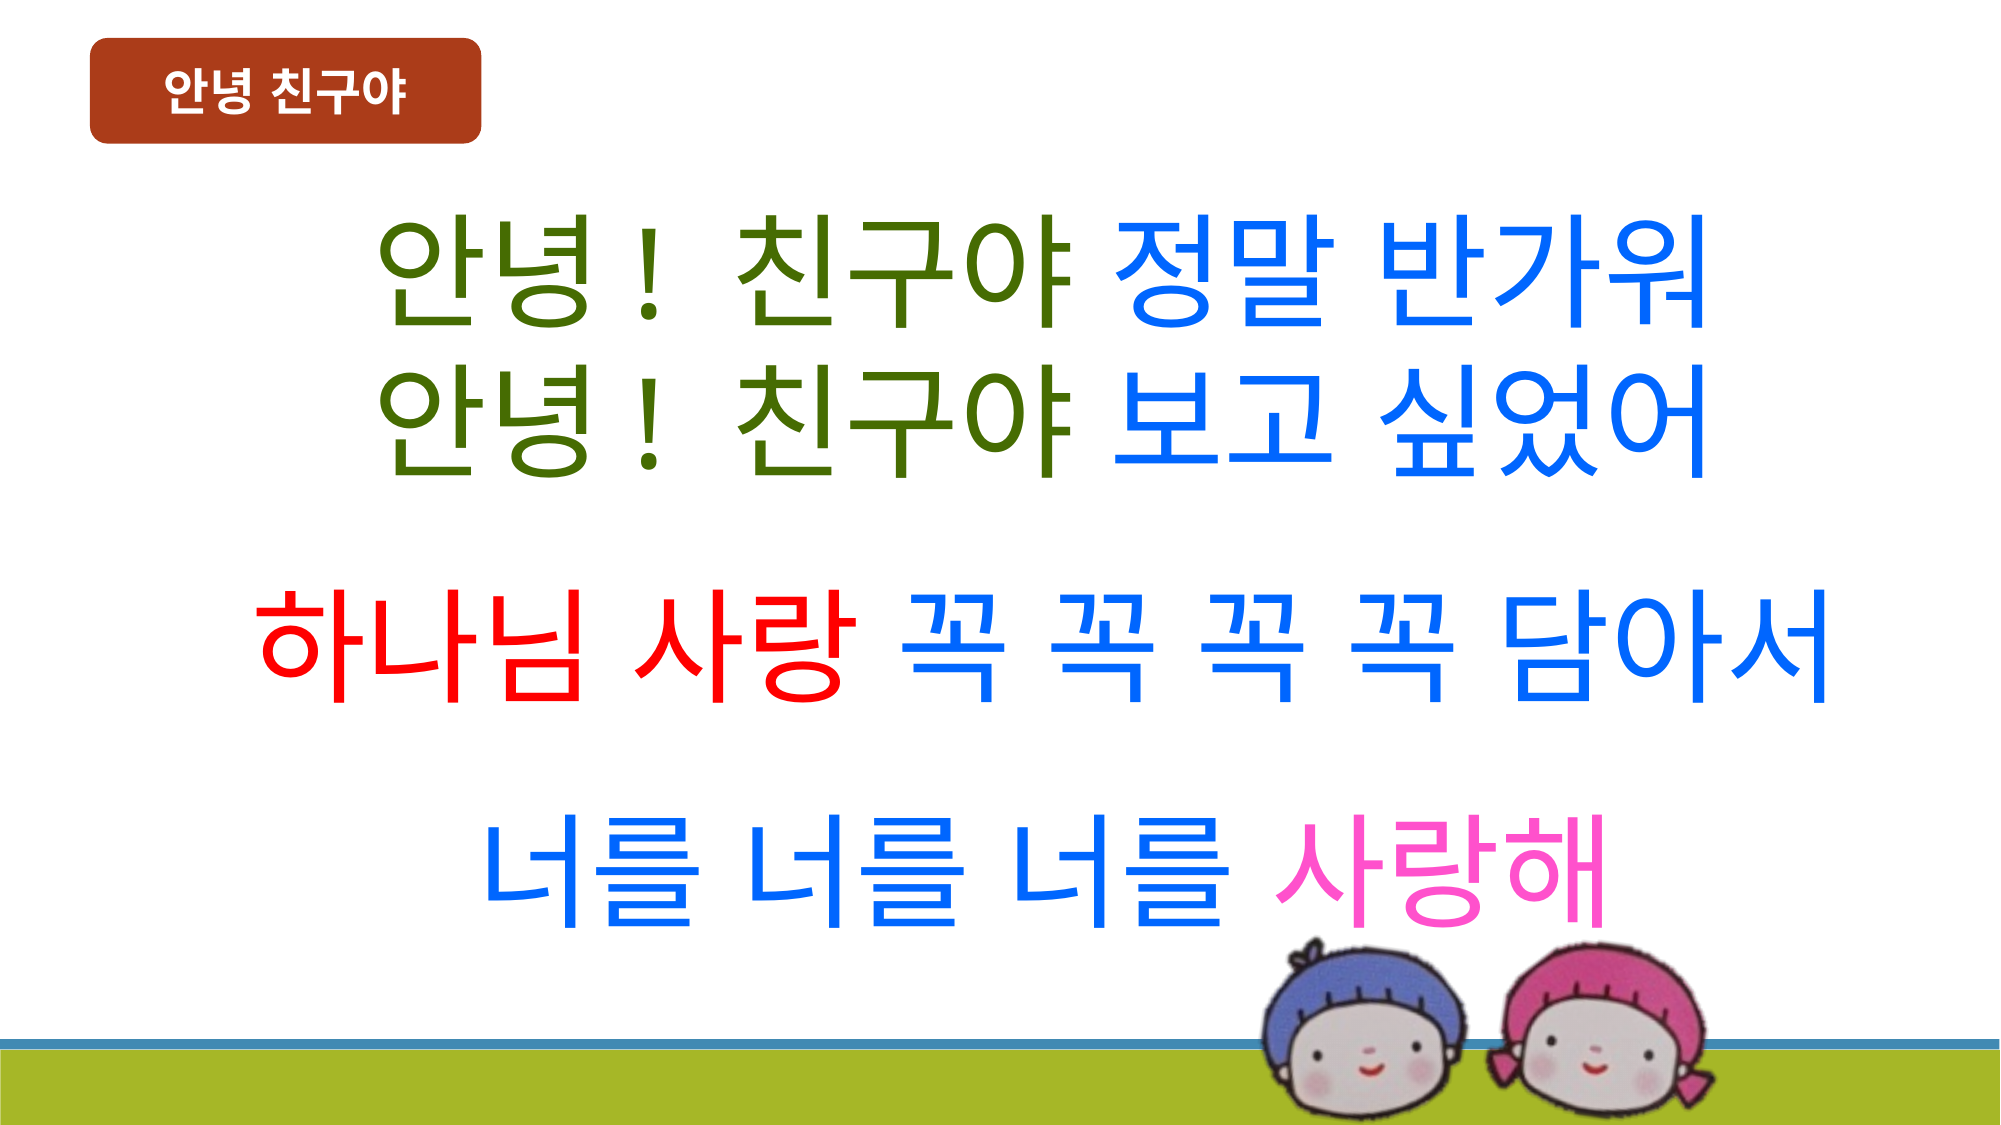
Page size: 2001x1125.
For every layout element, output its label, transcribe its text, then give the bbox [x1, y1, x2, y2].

picture [1210, 874, 1749, 1125]
text_box 안녕 친구야 [88, 36, 483, 145]
text_box 안녕! 친구야 정말 반가워 안녕! 친구야 보고 싶었어 하나님 사랑 꼭 꼭 꼭 꼭 담아서 너를 너를 너를 사랑해 [171, 111, 1921, 952]
